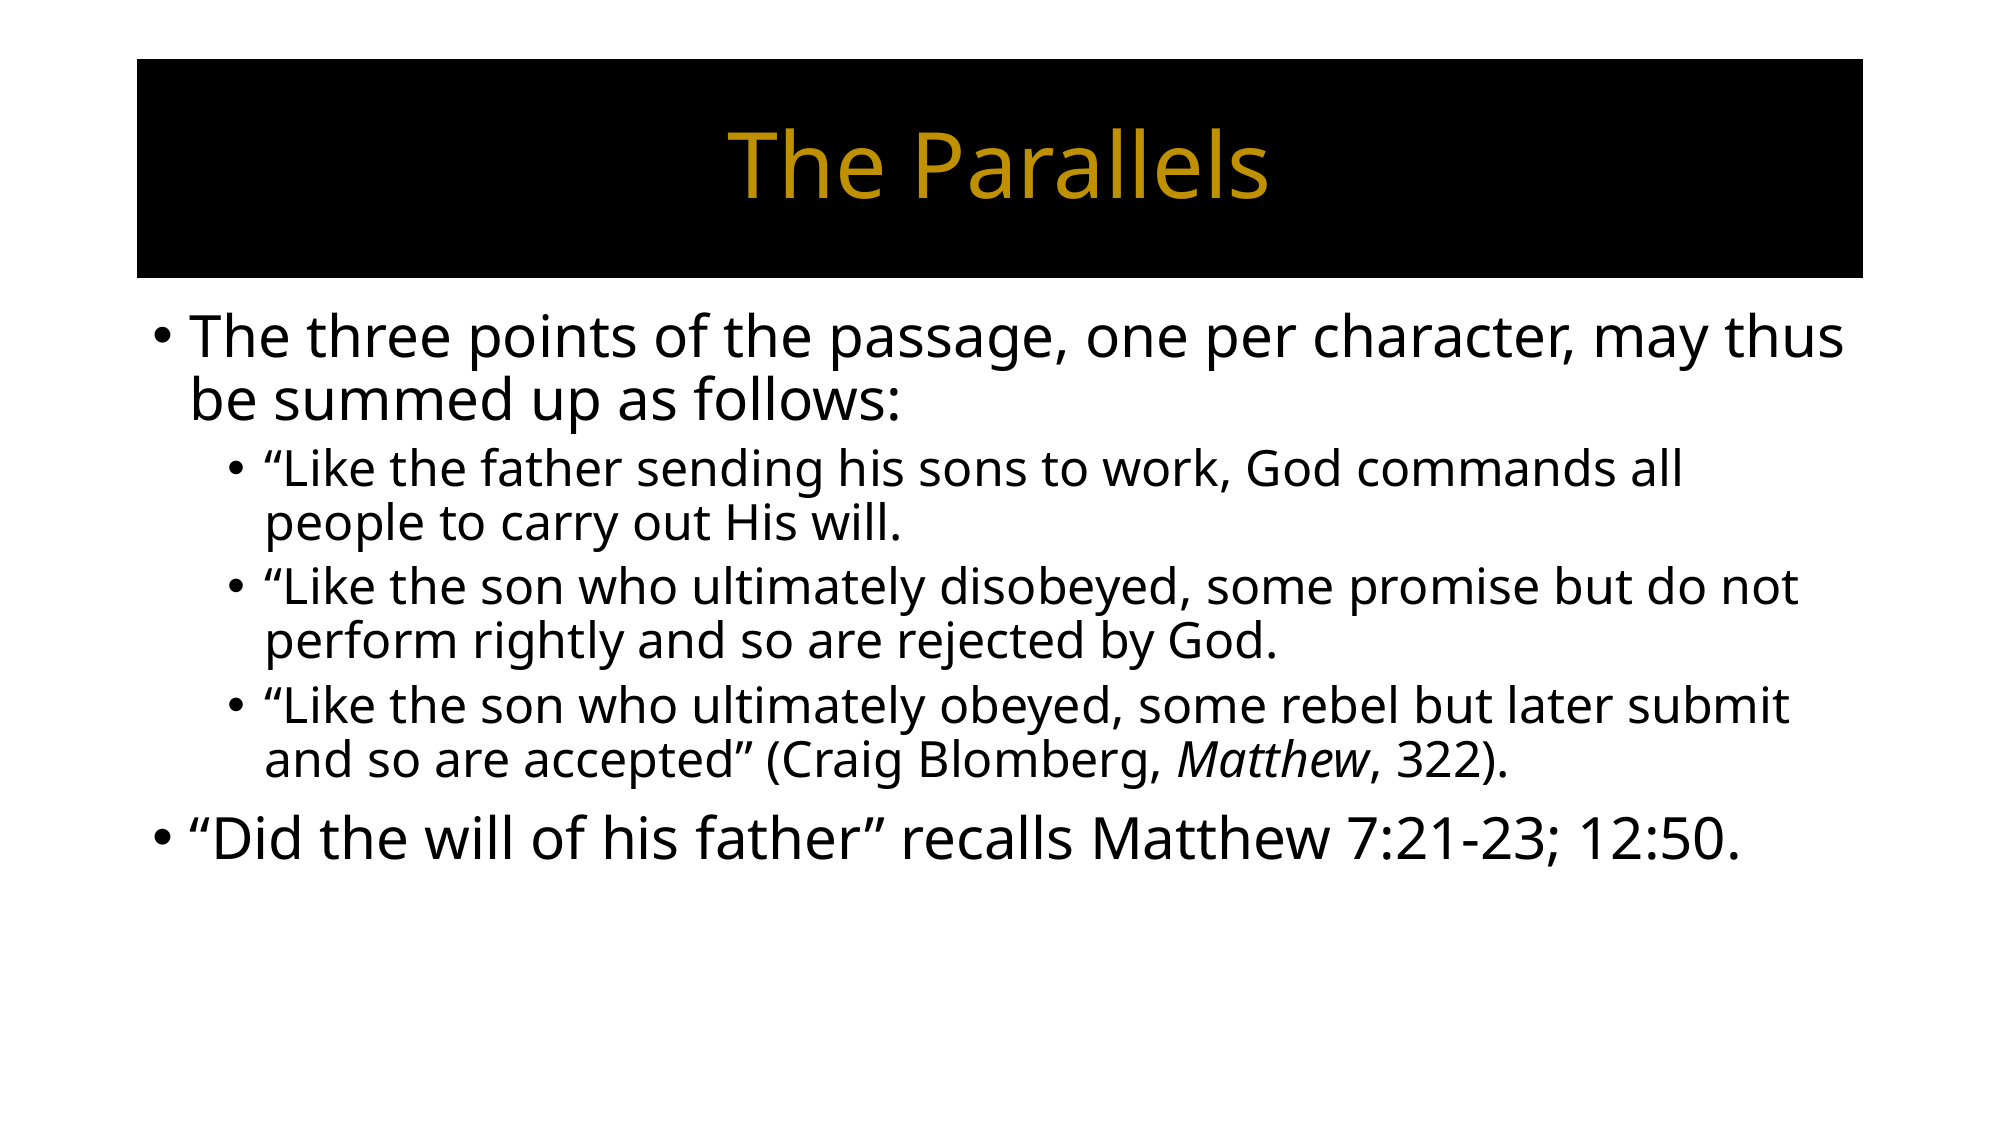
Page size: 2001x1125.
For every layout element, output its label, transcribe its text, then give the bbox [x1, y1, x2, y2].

list The three points of the passage, one per character, may thus be summed up as follows: “Like the father sending his sons to work, God commands all people to carry out His will. “Like the son who ultimately disobeyed, some promise but do not perform rightly and so are rejected by God. “Like the son who ultimately obeyed, some rebel but later submit and so are accepted” (Craig Blomberg, Matthew, 322). “Did the will of his father” recalls Matthew 7:21-23; 12:50. [137, 299, 1863, 1014]
title The Parallels [137, 59, 1863, 278]
